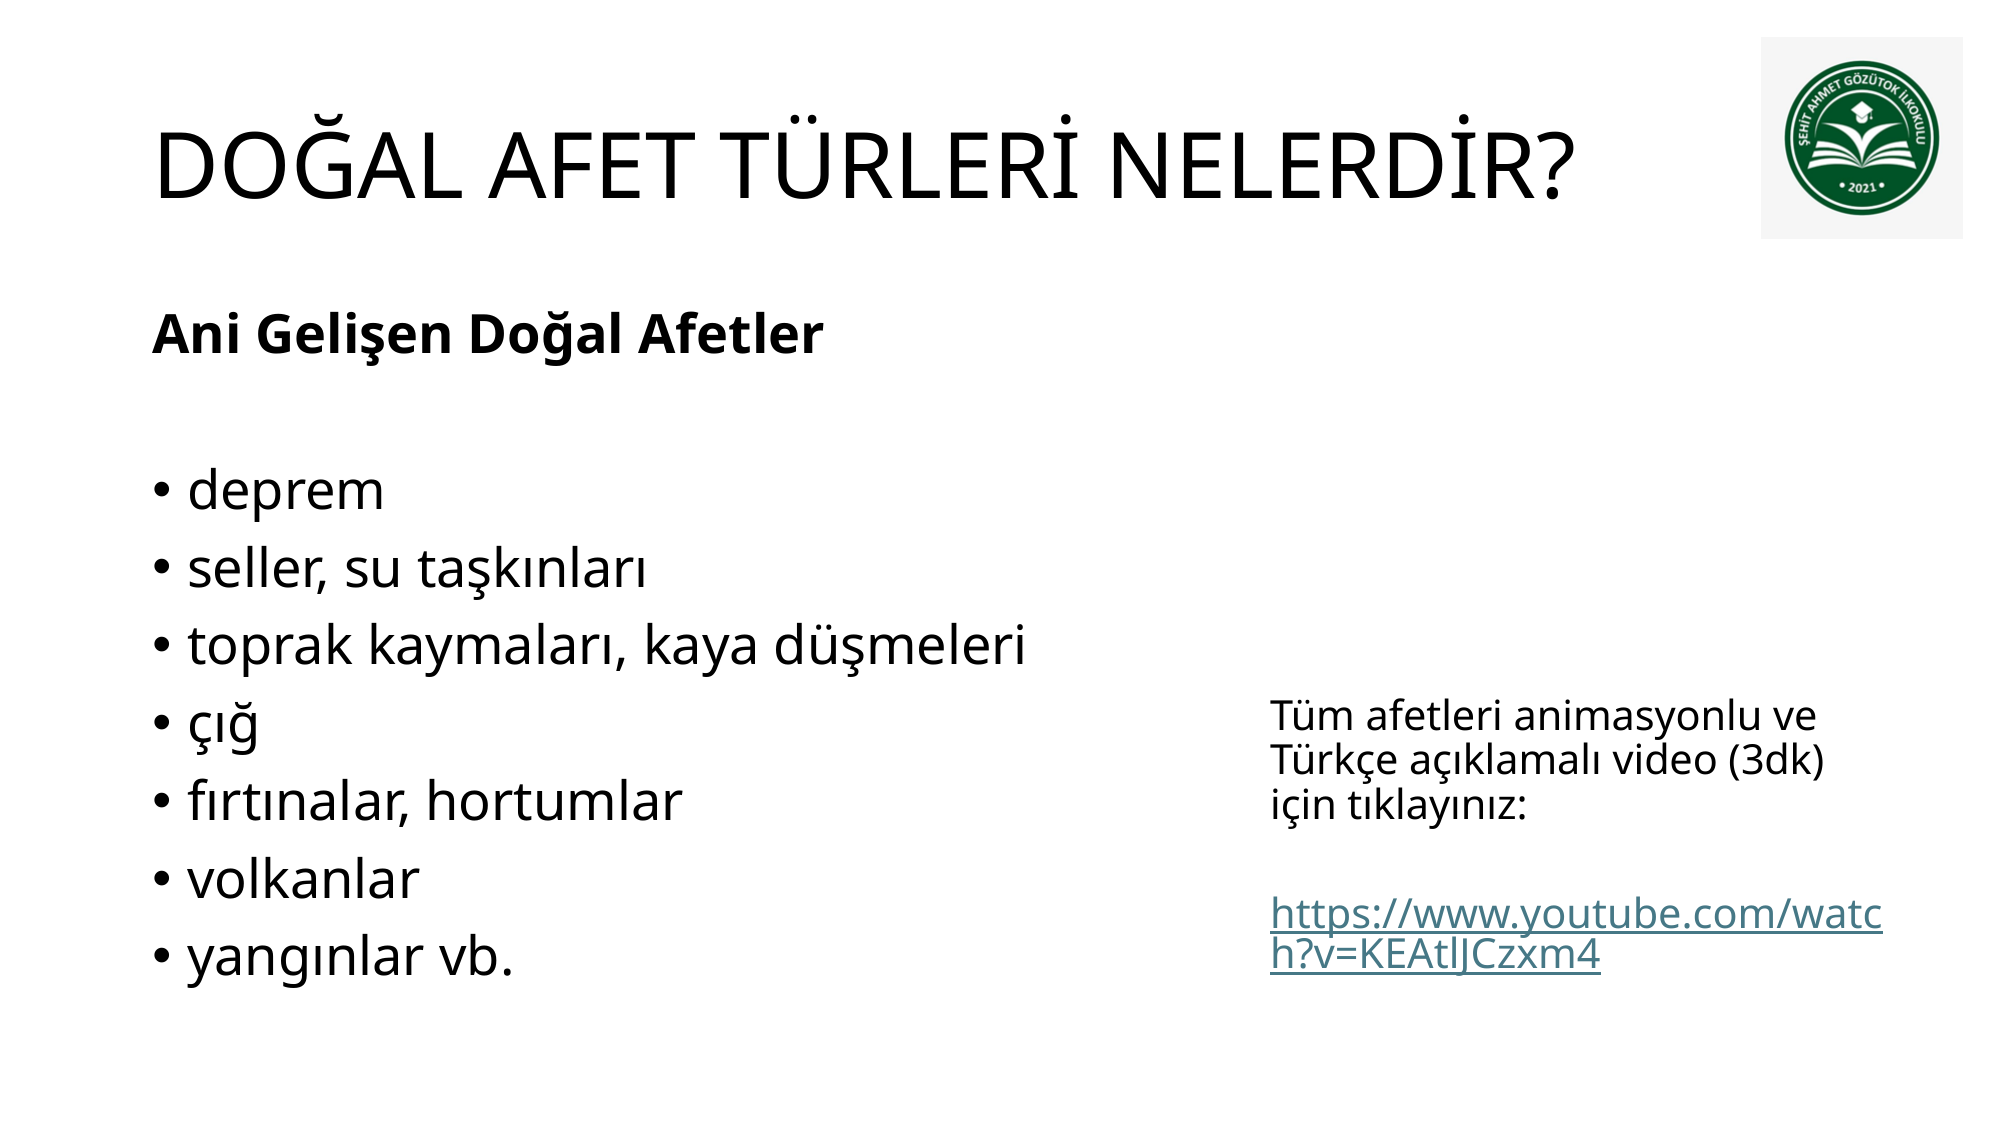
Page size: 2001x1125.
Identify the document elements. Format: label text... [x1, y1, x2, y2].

title DOĞAL AFET TÜRLERİ NELERDİR? [137, 59, 1863, 278]
text_box Tüm afetleri animasyonlu ve Türkçe açıklamalı video (3dk) için tıklayınız: https://www.youtube.com/watch?v=KEAtlJCzxm4 [1255, 687, 1913, 993]
list Ani Gelişen Doğal Afetler deprem seller, su taşkınları toprak kaymaları, kaya düşmeleri çığ fırtınalar, hortumlar volkanlar yangınlar vb. [137, 299, 1047, 1014]
picture [1761, 37, 1964, 240]
